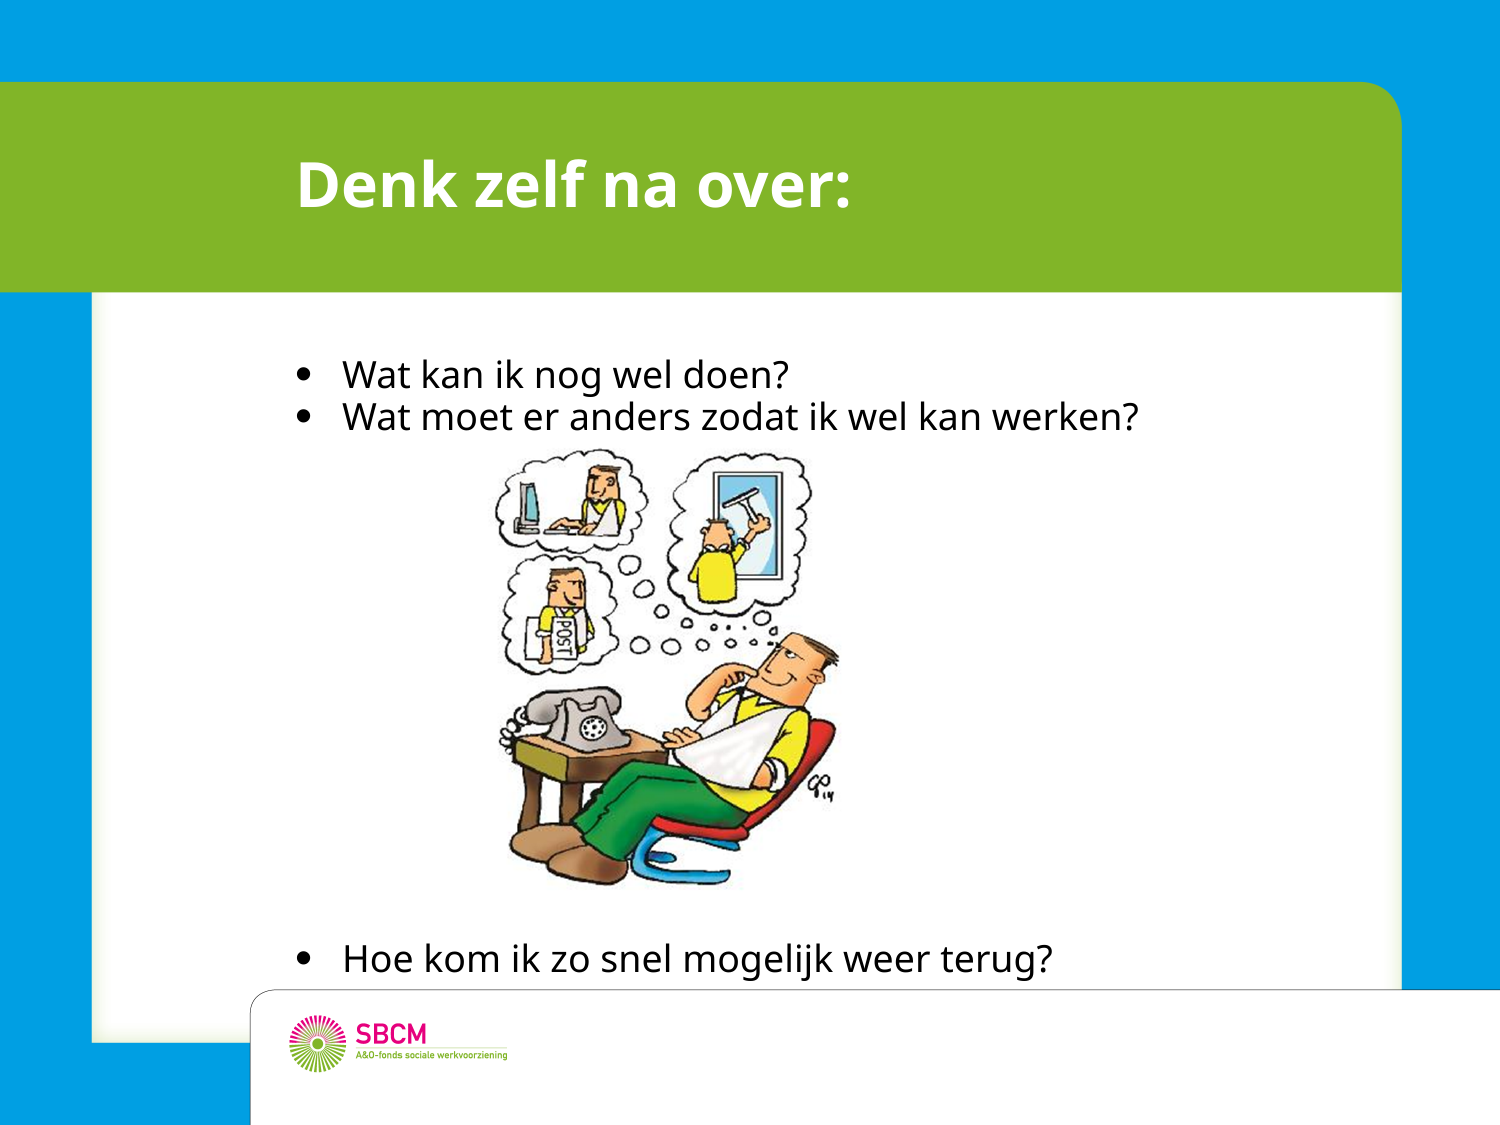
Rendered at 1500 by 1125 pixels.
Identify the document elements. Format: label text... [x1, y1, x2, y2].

picture [0, 83, 1500, 1125]
list Wat kan ik nog wel doen? Wat moet er anders zodat ik wel kan werken? Hoe kom ik zo snel mogelijk weer terug? [295, 354, 1359, 983]
title Denk zelf na over: [295, 98, 1359, 276]
